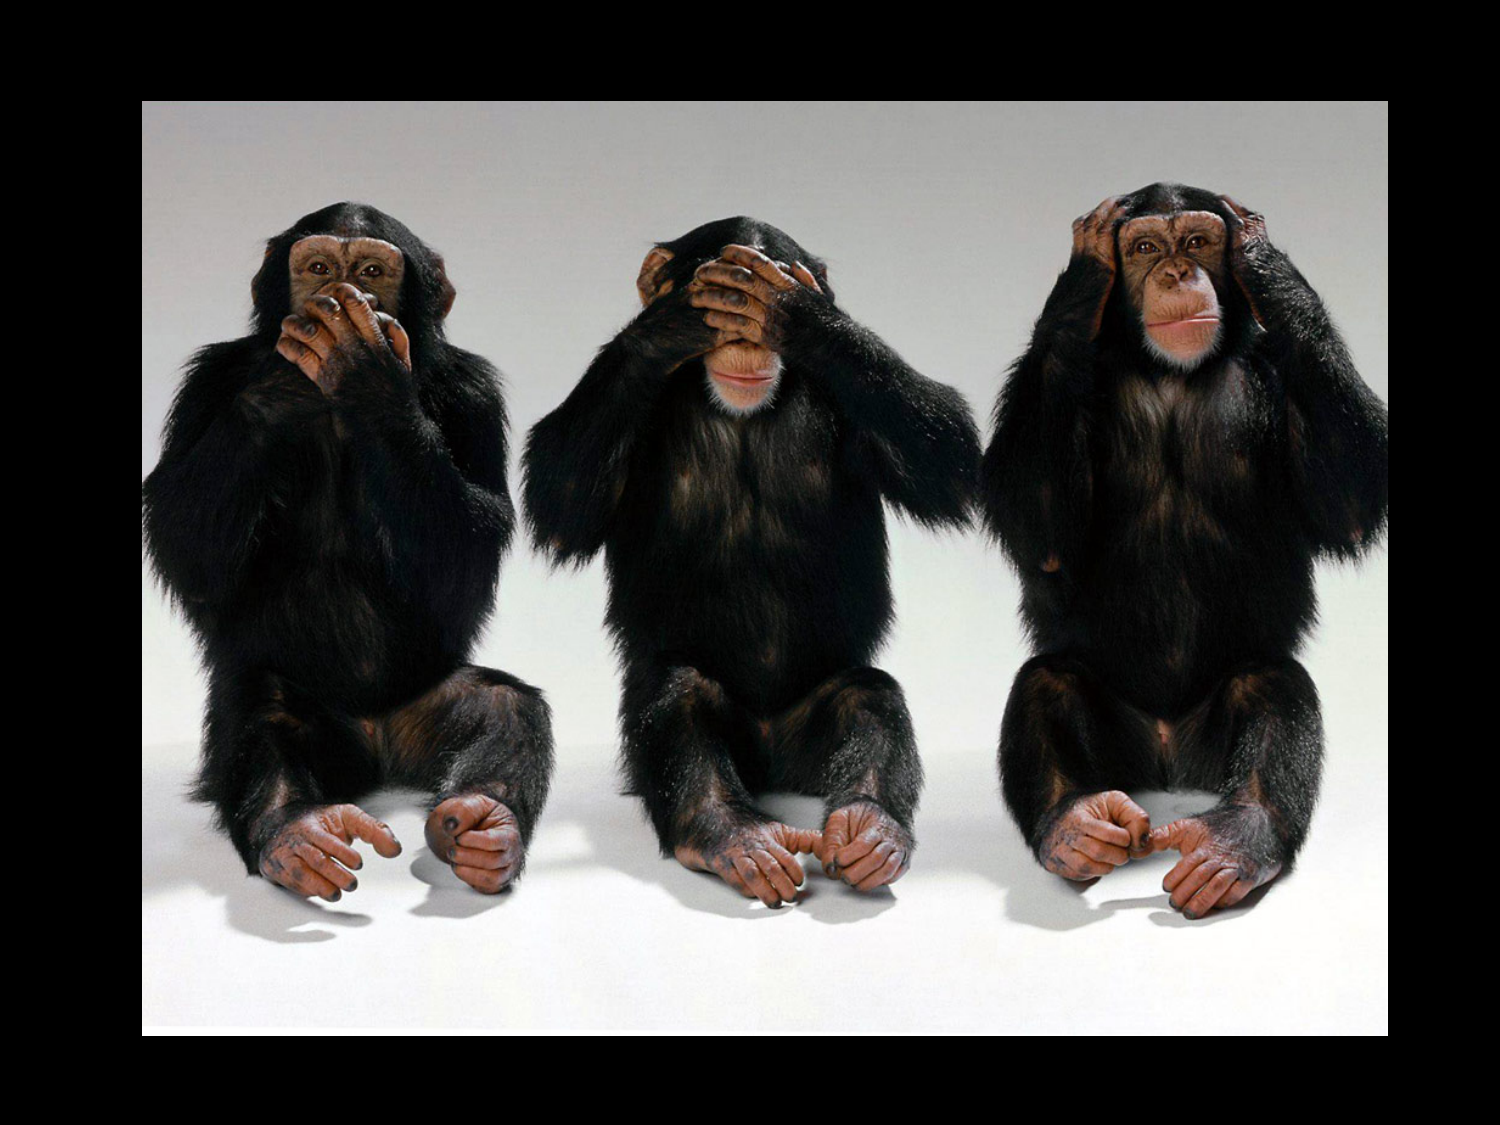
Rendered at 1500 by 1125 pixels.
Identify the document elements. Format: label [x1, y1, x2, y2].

list [142, 101, 1389, 1036]
